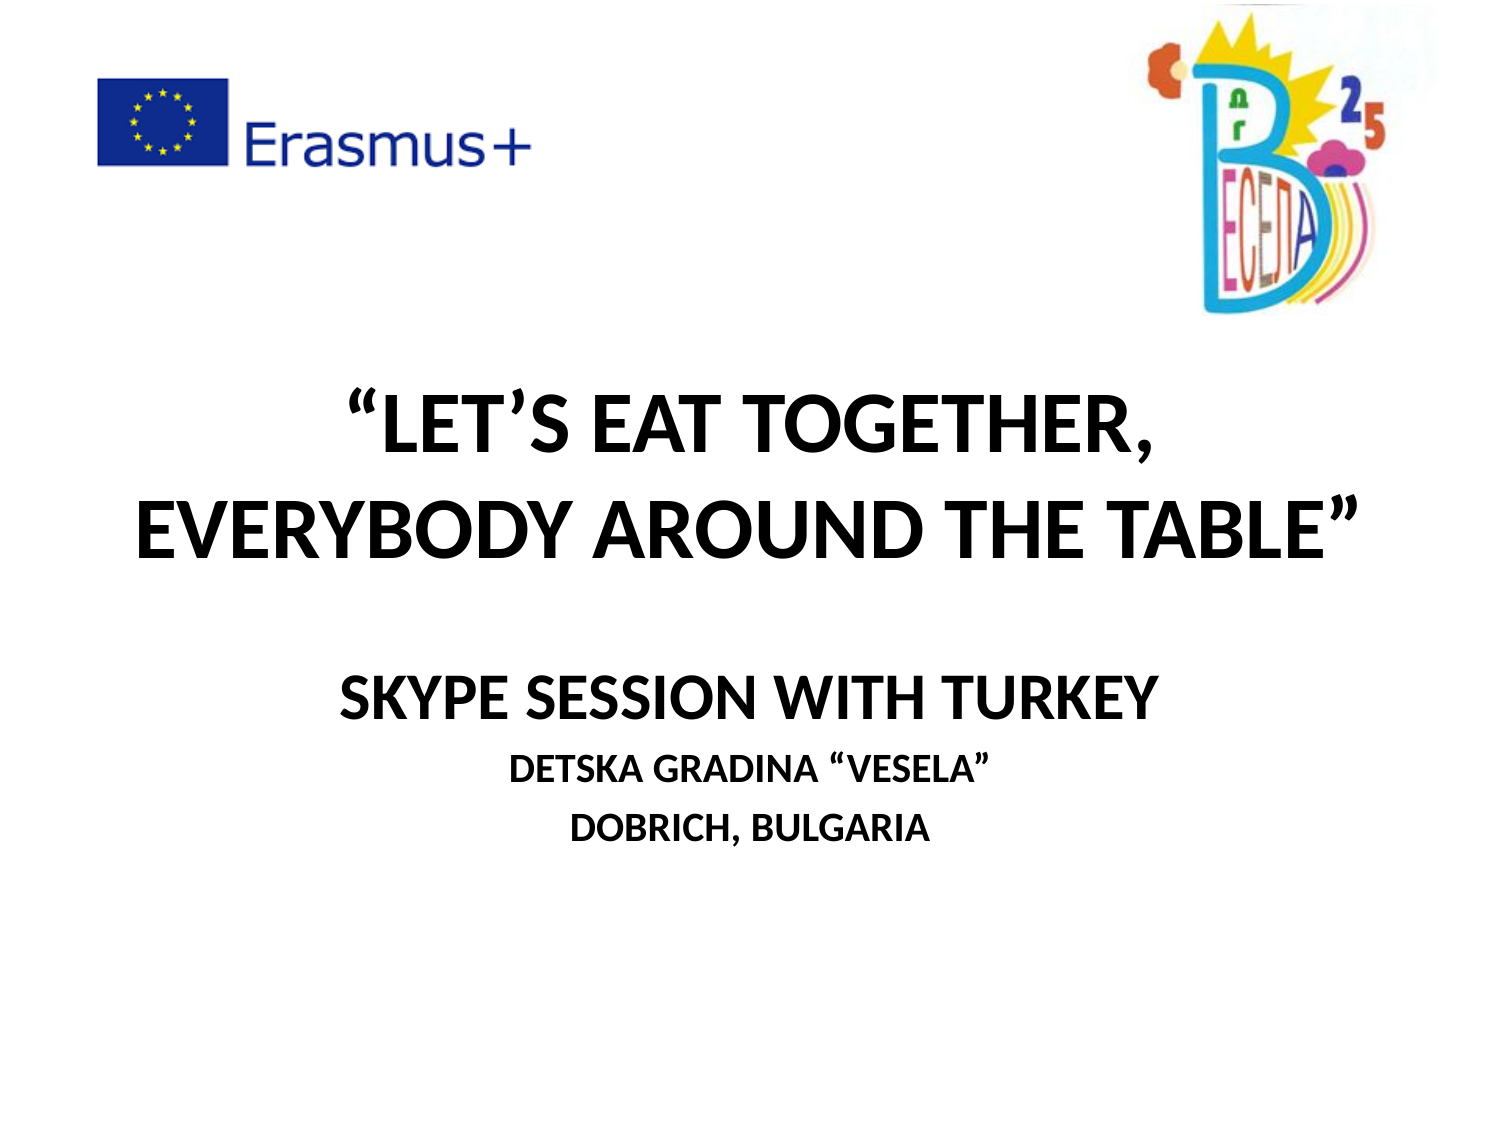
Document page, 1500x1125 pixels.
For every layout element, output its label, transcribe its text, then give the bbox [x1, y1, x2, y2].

picture [1127, 3, 1440, 317]
picture [76, 30, 560, 287]
title “LET’S EAT TOGETHER, EVERYBODY AROUND THE TABLE” [112, 349, 1388, 591]
subtitle SKYPE SESSION WITH TURKEY DETSKA GRADINA “VESELA” DOBRICH, BULGARIA [225, 645, 1275, 925]
